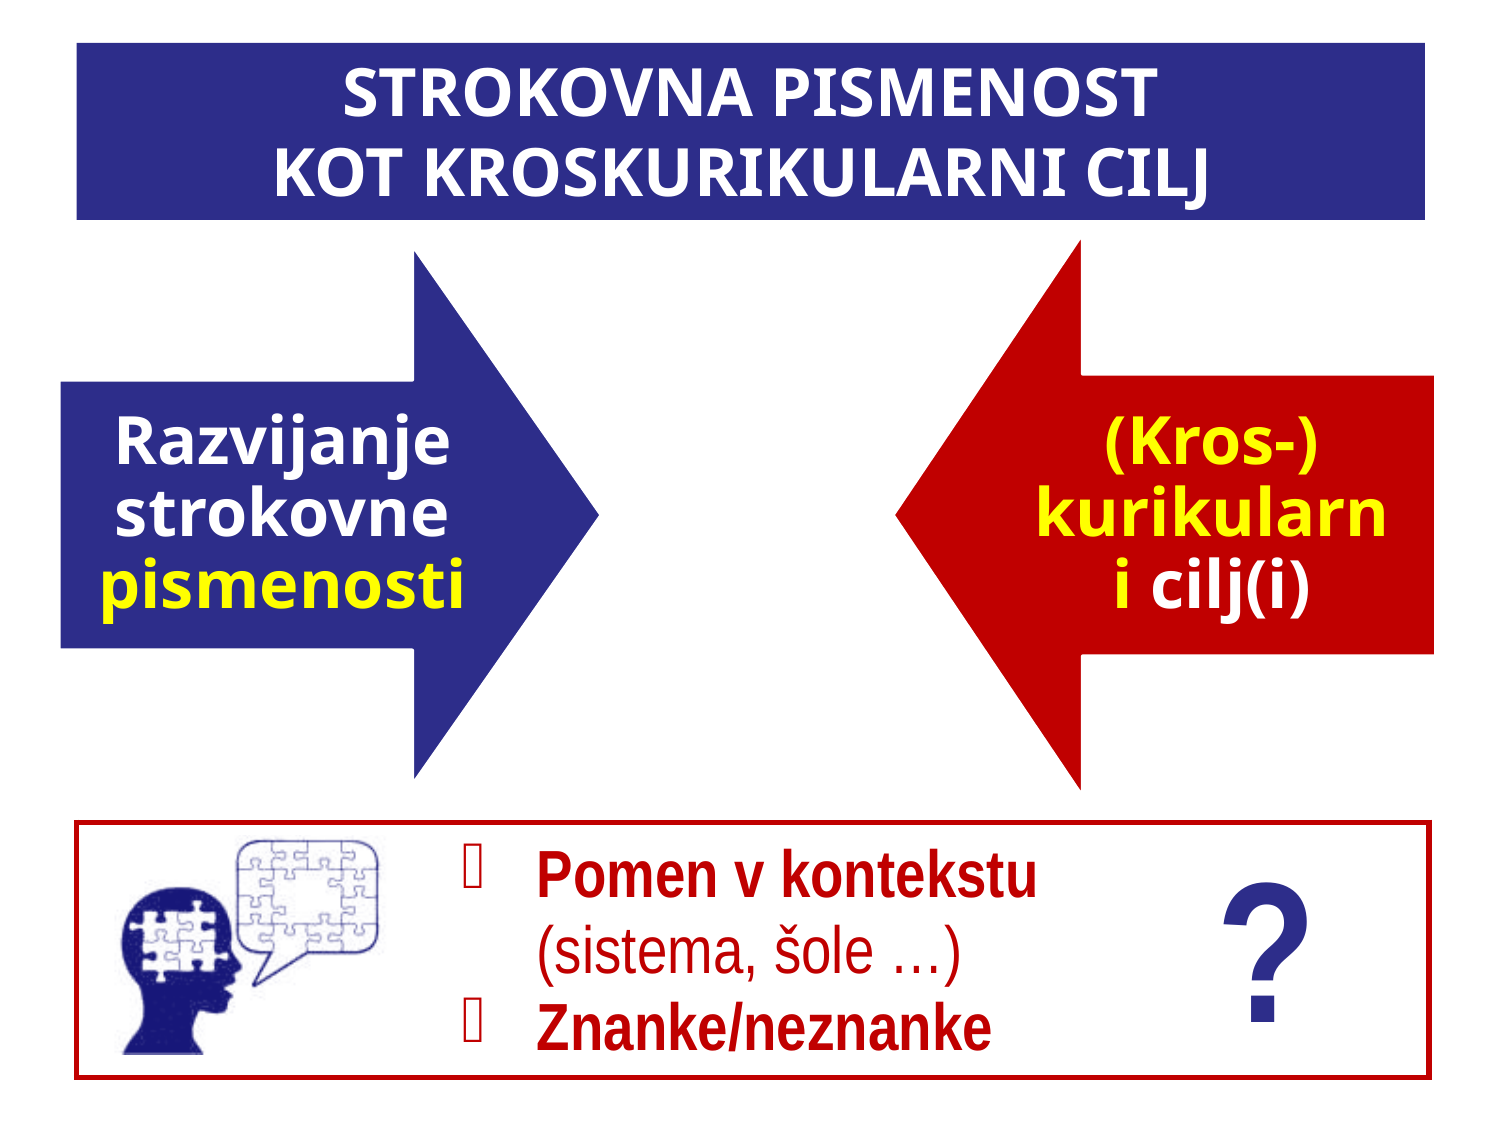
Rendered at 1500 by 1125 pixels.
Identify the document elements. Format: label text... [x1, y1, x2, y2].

picture [100, 834, 420, 1055]
table_header [79, 825, 297, 1075]
table_header Pomen v kontekstu (sistema, šole …) Znanke/neznanke [297, 825, 1104, 1075]
list STROKOVNA PISMENOST KOT KROSKURIKULARNI CILJ [76, 42, 1425, 220]
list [64, 242, 1439, 788]
table_header ? [1104, 825, 1426, 1075]
